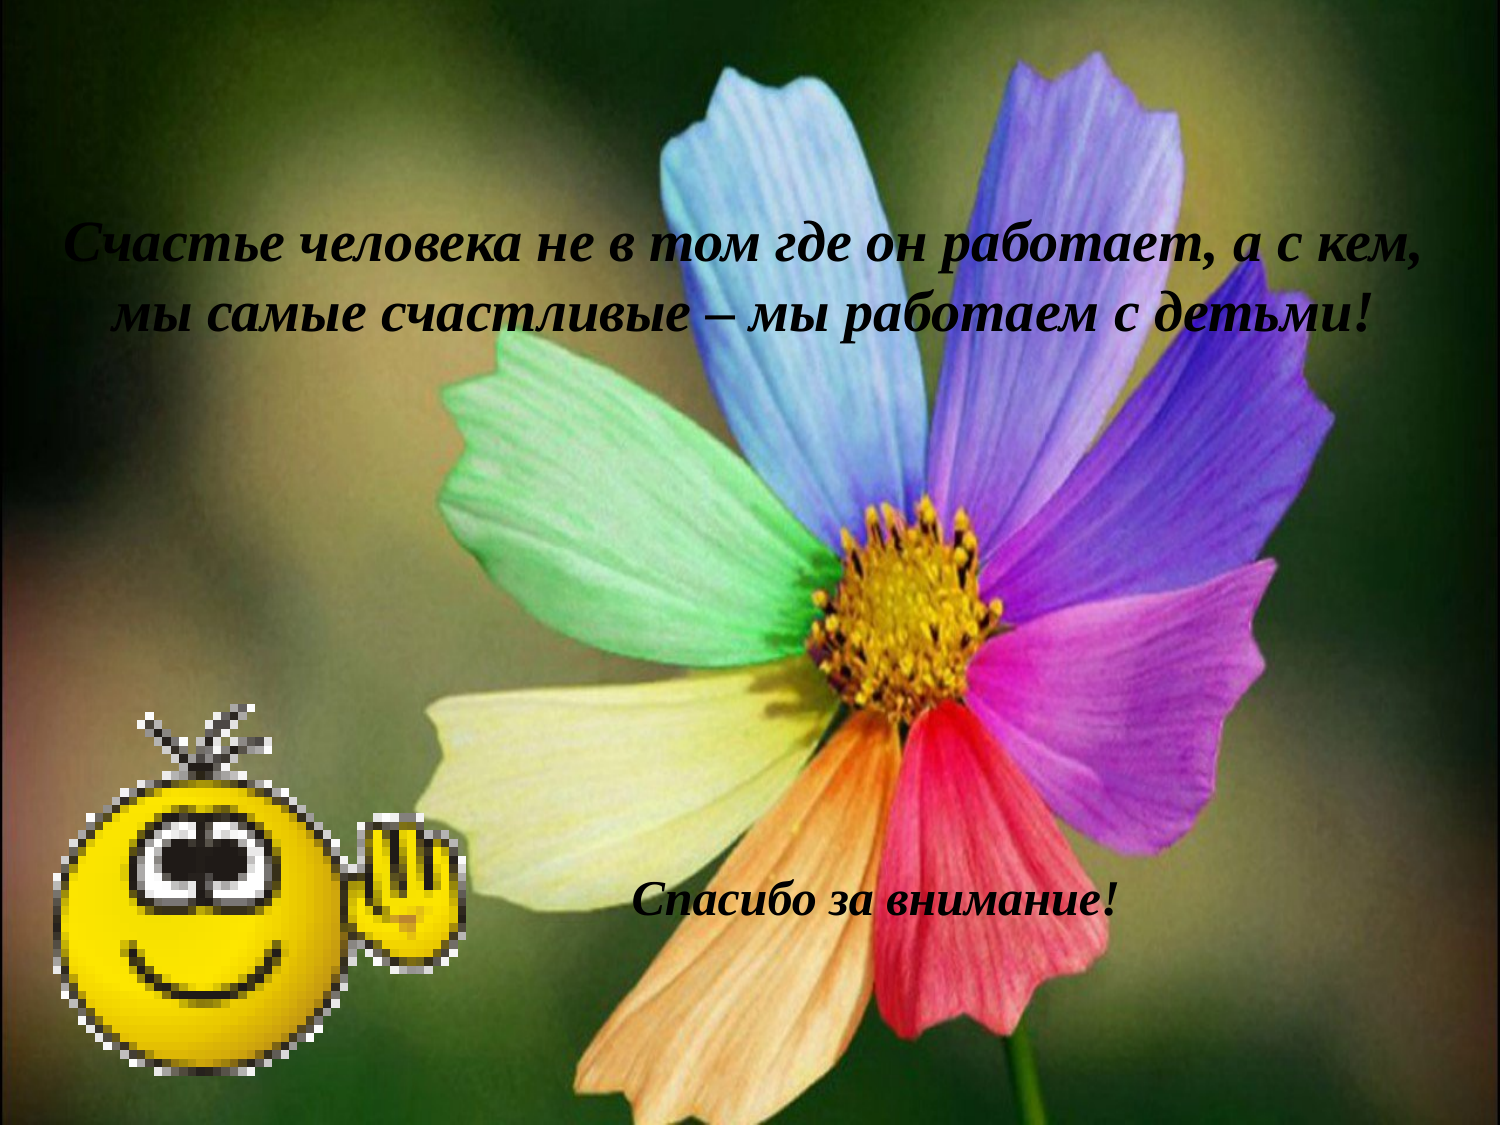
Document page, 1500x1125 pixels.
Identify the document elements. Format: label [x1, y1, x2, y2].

picture [52, 703, 510, 1076]
list [0, 0, 1500, 1125]
